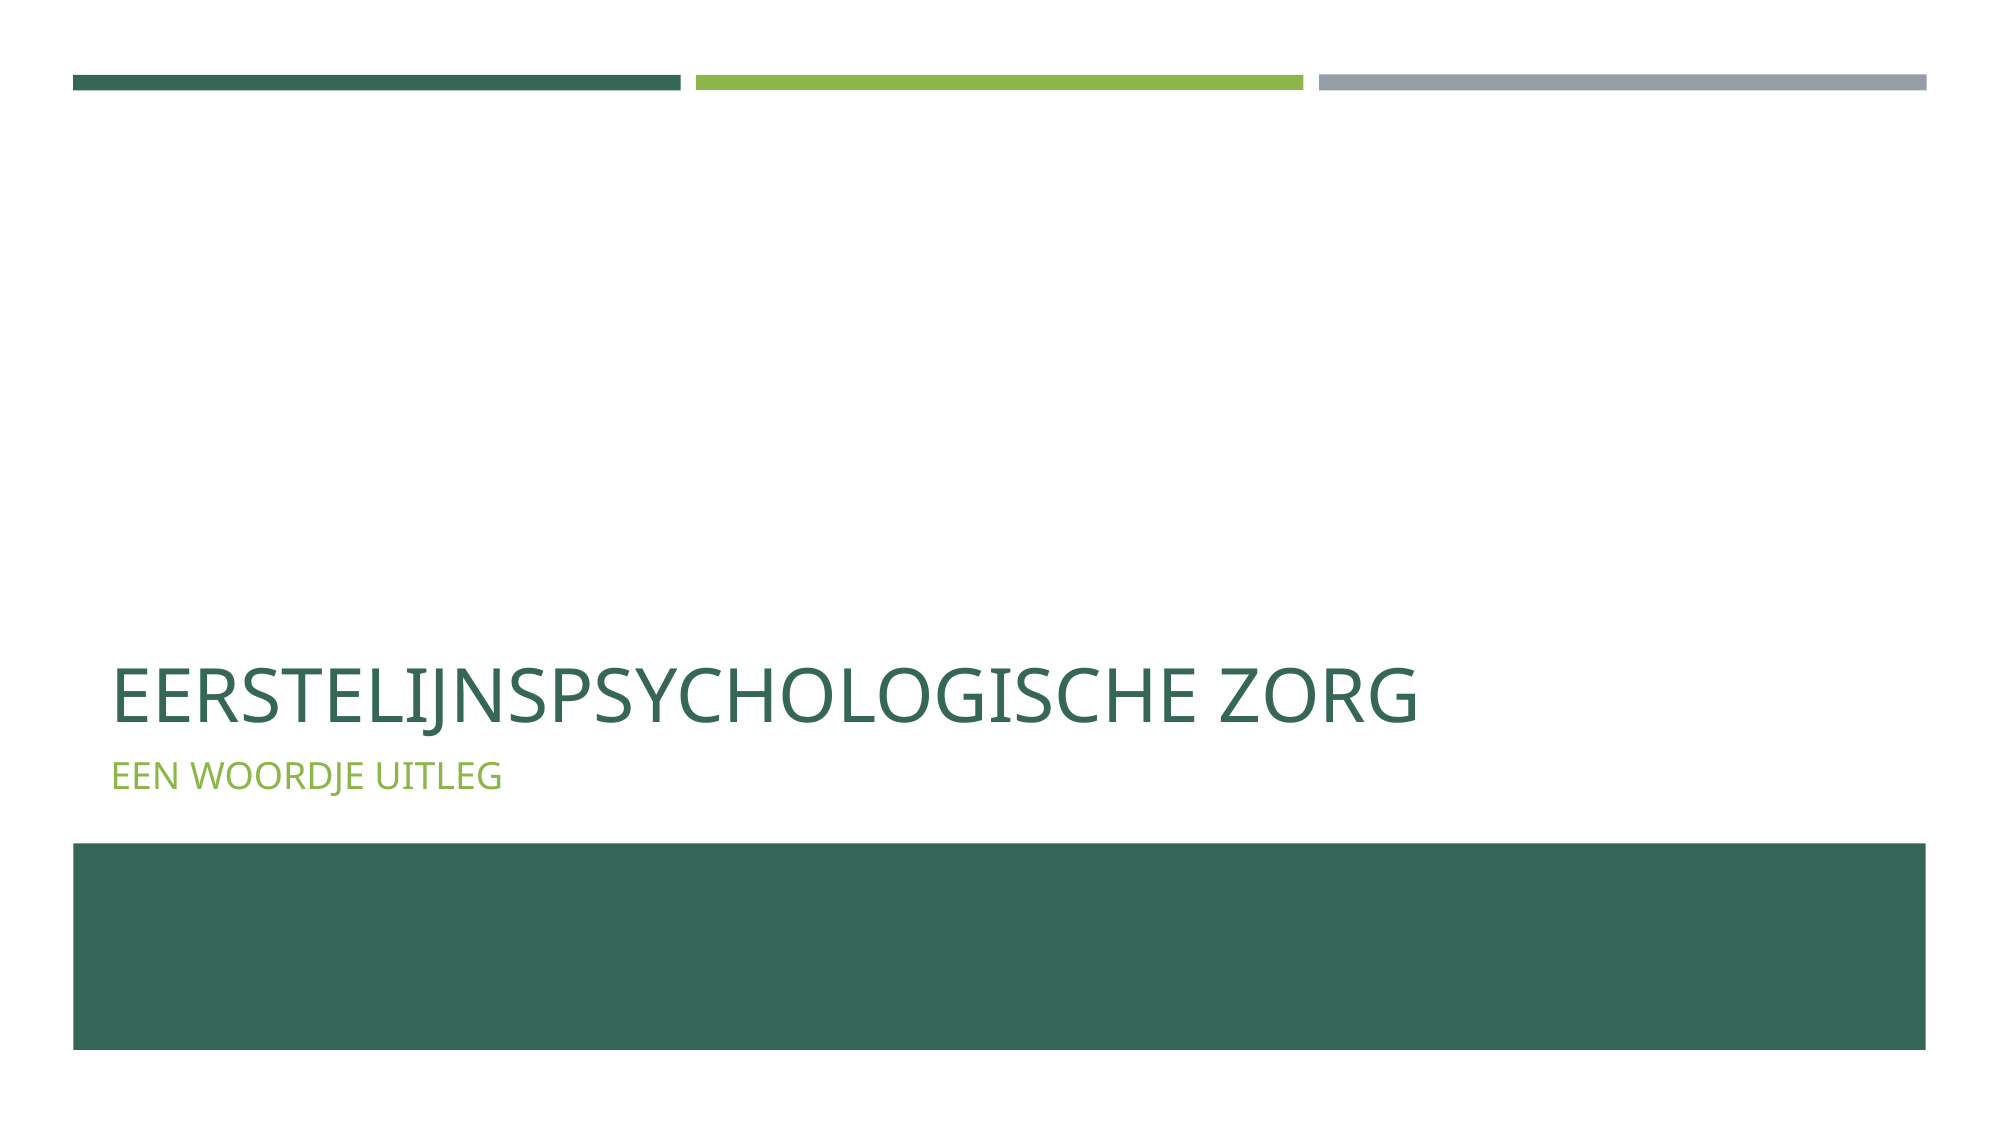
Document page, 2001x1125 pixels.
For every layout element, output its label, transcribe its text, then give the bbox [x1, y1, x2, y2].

list EEN WOORDJE UITLEG [95, 744, 1905, 844]
title EERSTELIJNSPSYCHOLOGISCHE ZORG [95, 499, 1905, 744]
